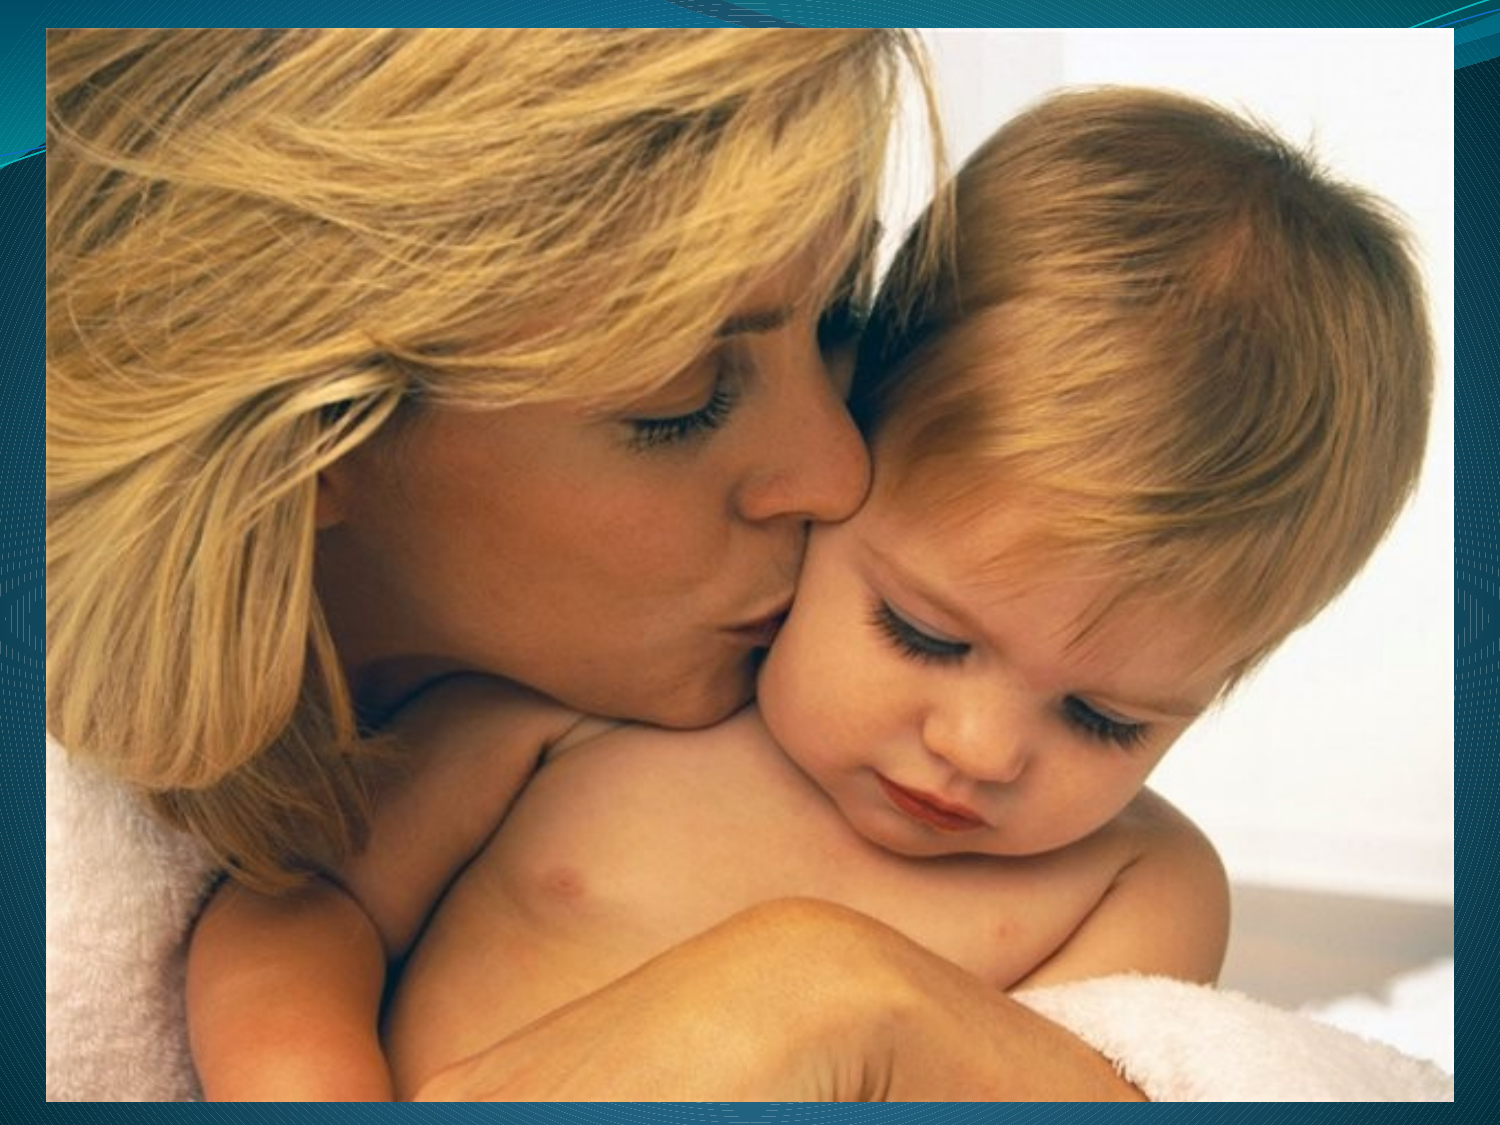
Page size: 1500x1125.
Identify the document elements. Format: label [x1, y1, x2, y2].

picture [46, 27, 1454, 1102]
